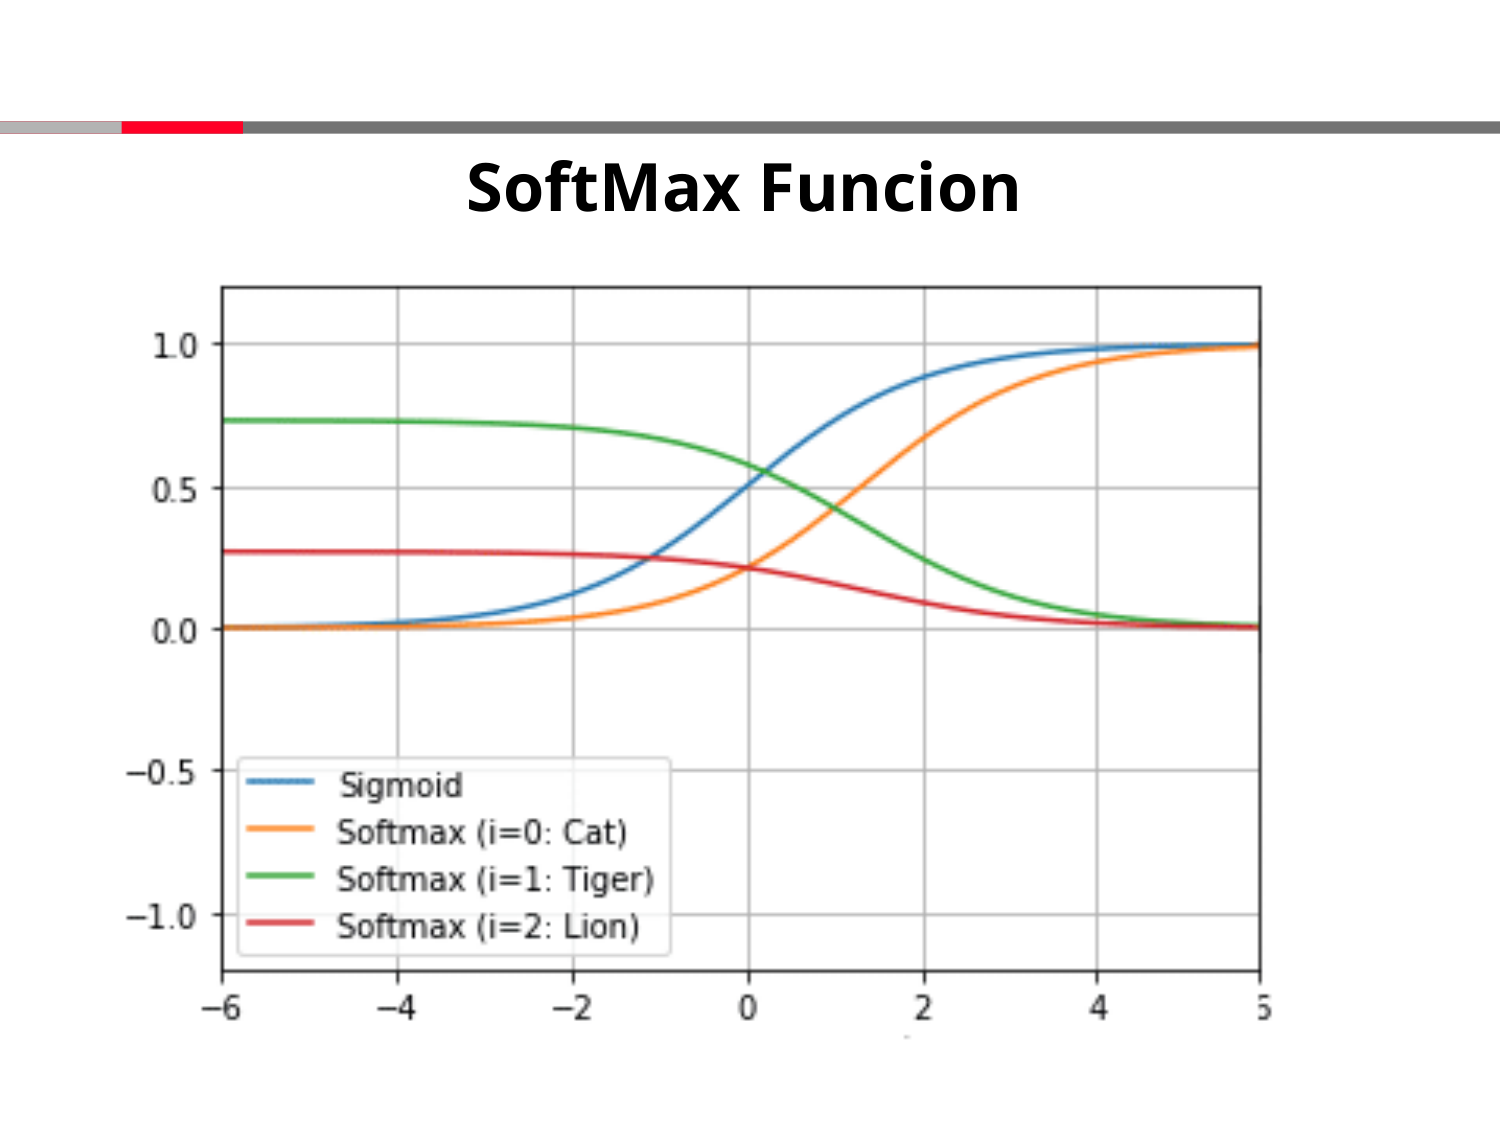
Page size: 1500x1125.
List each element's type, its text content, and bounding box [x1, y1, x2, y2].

picture [111, 243, 1316, 1071]
text_box SoftMax Funcion [451, 137, 1038, 232]
